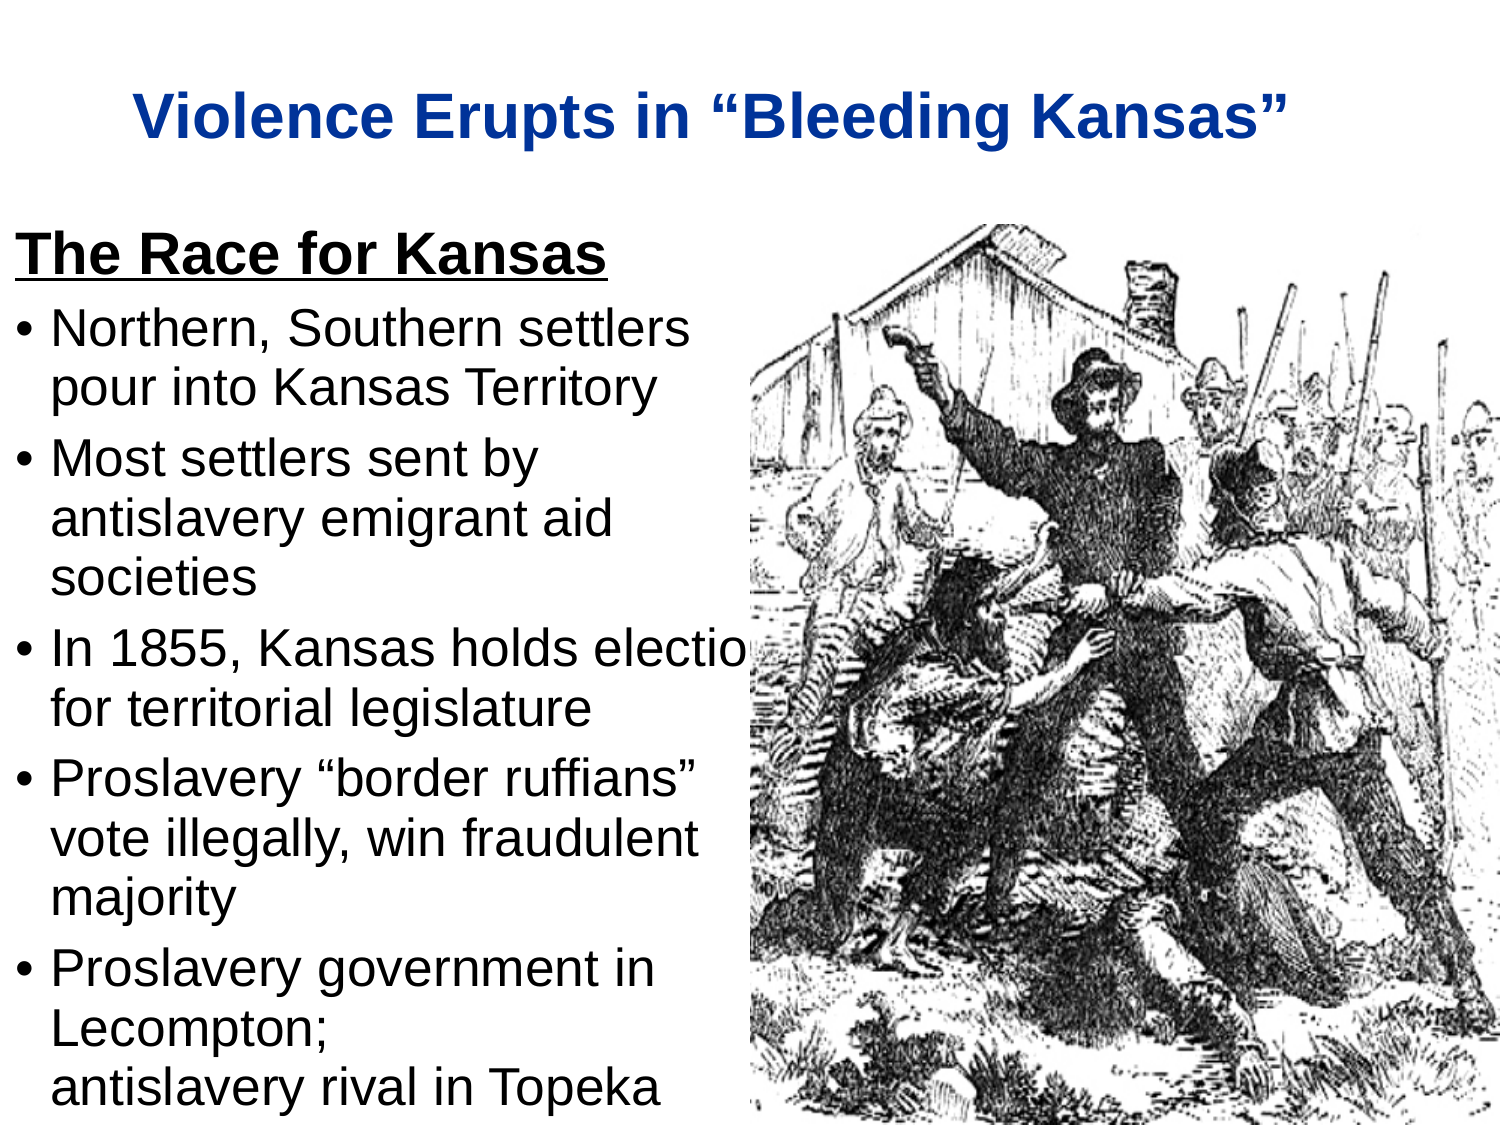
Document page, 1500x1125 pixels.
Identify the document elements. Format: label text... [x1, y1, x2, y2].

picture [749, 224, 1500, 1125]
list The Race for Kansas Northern, Southern settlers pour into Kansas Territory Most settlers sent by antislavery emigrant aid societies In 1855, Kansas holds election for territorial legislature Proslavery “border ruffians” vote illegally, win fraudulent majority Proslavery government in Lecompton; antislavery rival in Topeka [0, 212, 825, 1125]
title Violence Erupts in “Bleeding Kansas” [0, 0, 1425, 223]
